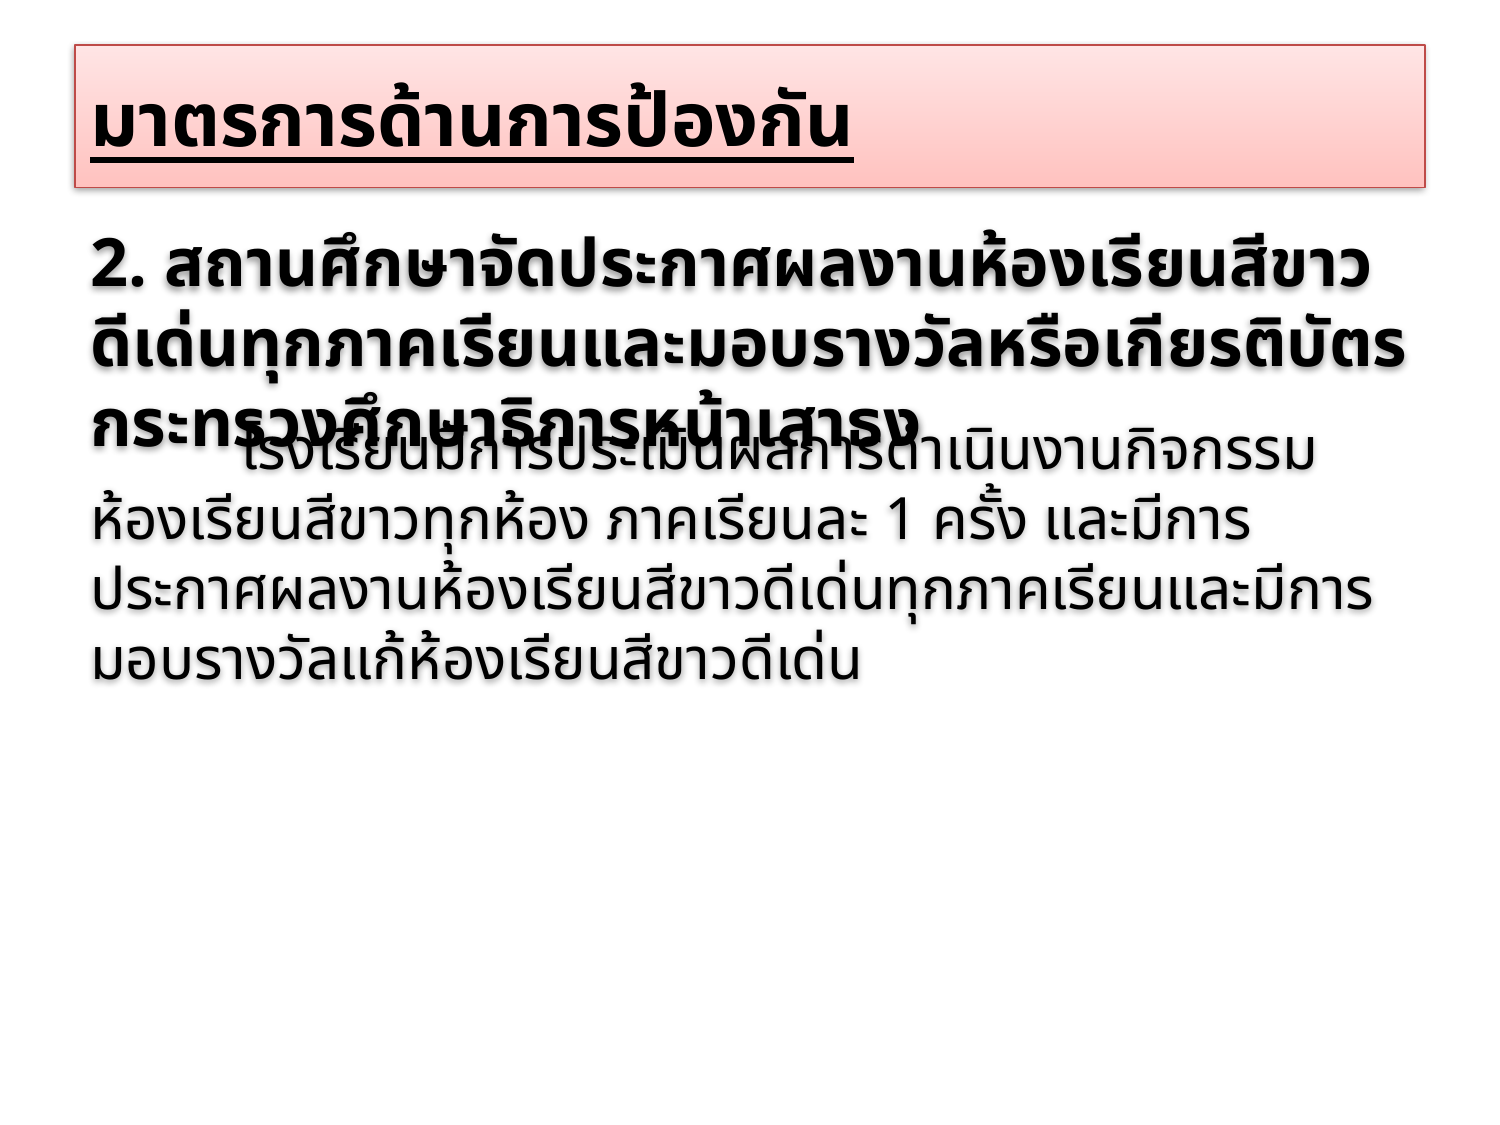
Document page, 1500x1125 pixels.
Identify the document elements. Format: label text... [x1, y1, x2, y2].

text_box โรงเรียนมีการประเมินผลการดำเนินงานกิจกรรมห้องเรียนสีขาวทุกห้อง ภาคเรียนละ 1 ครั้ง และมีการประกาศผลงานห้องเรียนสีขาวดีเด่นทุกภาคเรียนและมีการมอบรางวัลแก้ห้องเรียนสีขาวดีเด่น [74, 403, 1426, 699]
title มาตรการด้านการป้องกัน [74, 44, 1426, 188]
list 2. สถานศึกษาจัดประกาศผลงานห้องเรียนสีขาวดีเด่นทุกภาคเรียนและมอบรางวัลหรือเกียรติบัตรกระทรวงศึกษาธิการหน้าเสาธง [74, 212, 1426, 388]
